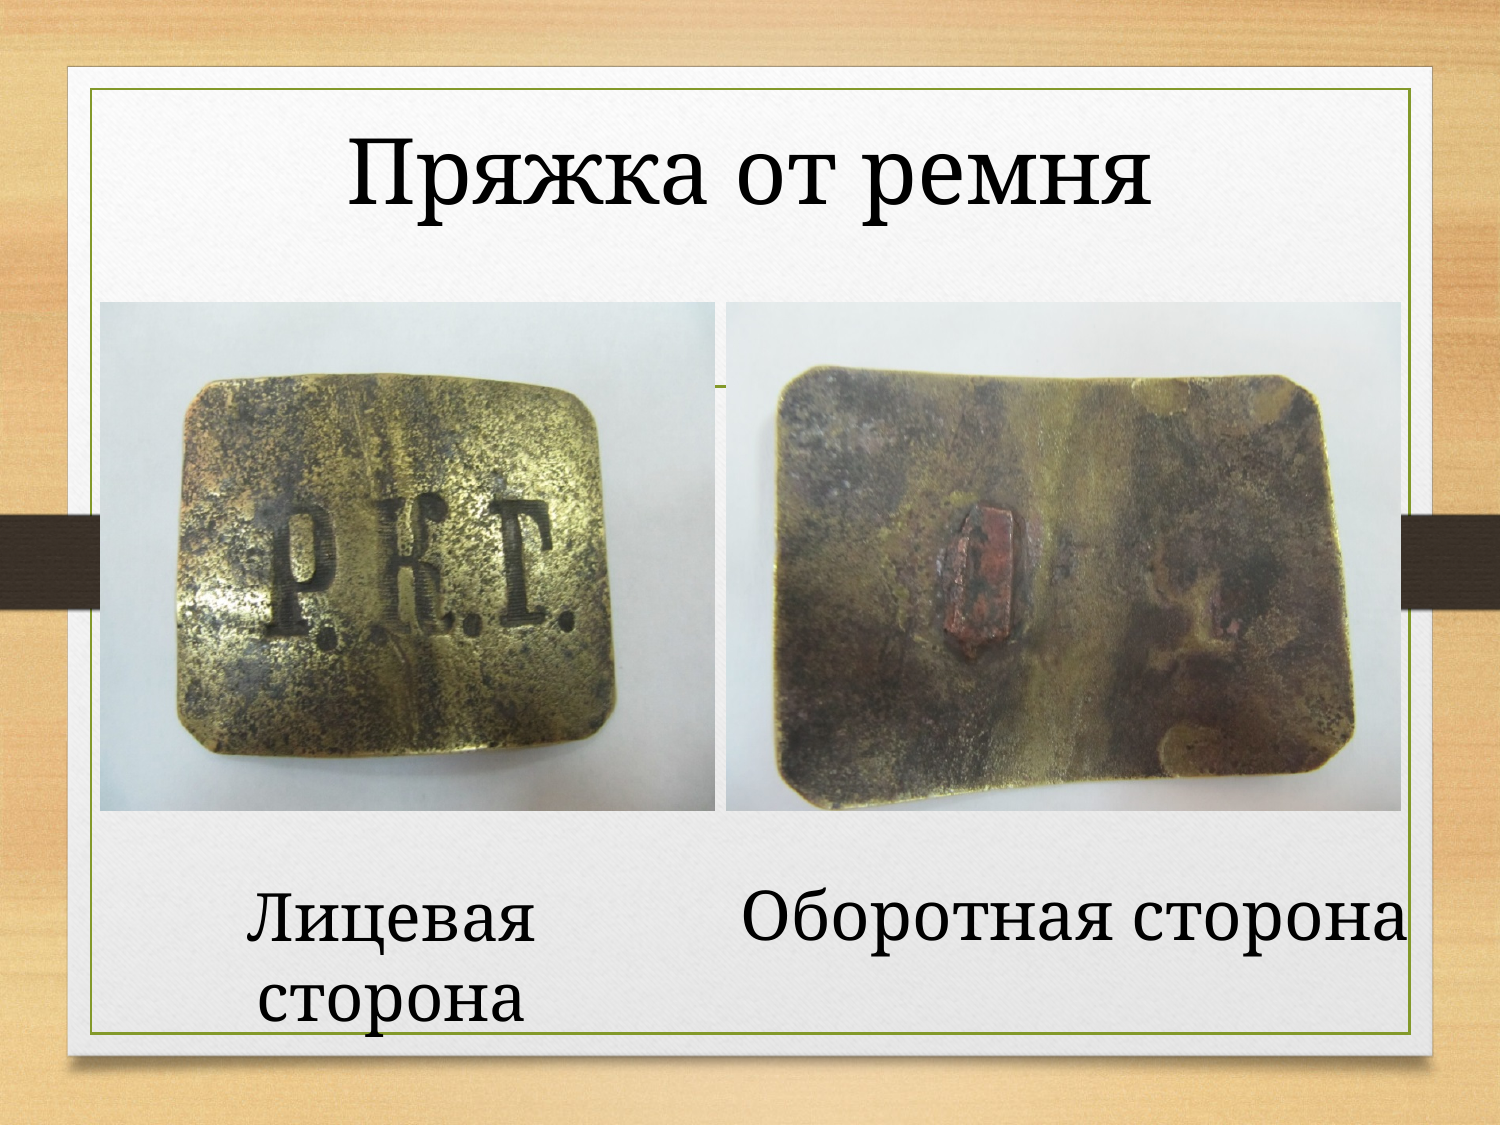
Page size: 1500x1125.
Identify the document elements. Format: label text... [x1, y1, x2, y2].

text_box Лицевая сторона [128, 867, 656, 1042]
picture [0, 231, 1500, 1125]
picture [0, 0, 1500, 105]
picture [92, 90, 1408, 105]
text_box Оборотная сторона [725, 864, 1426, 962]
text_box Пряжка от ремня [0, 105, 1500, 231]
